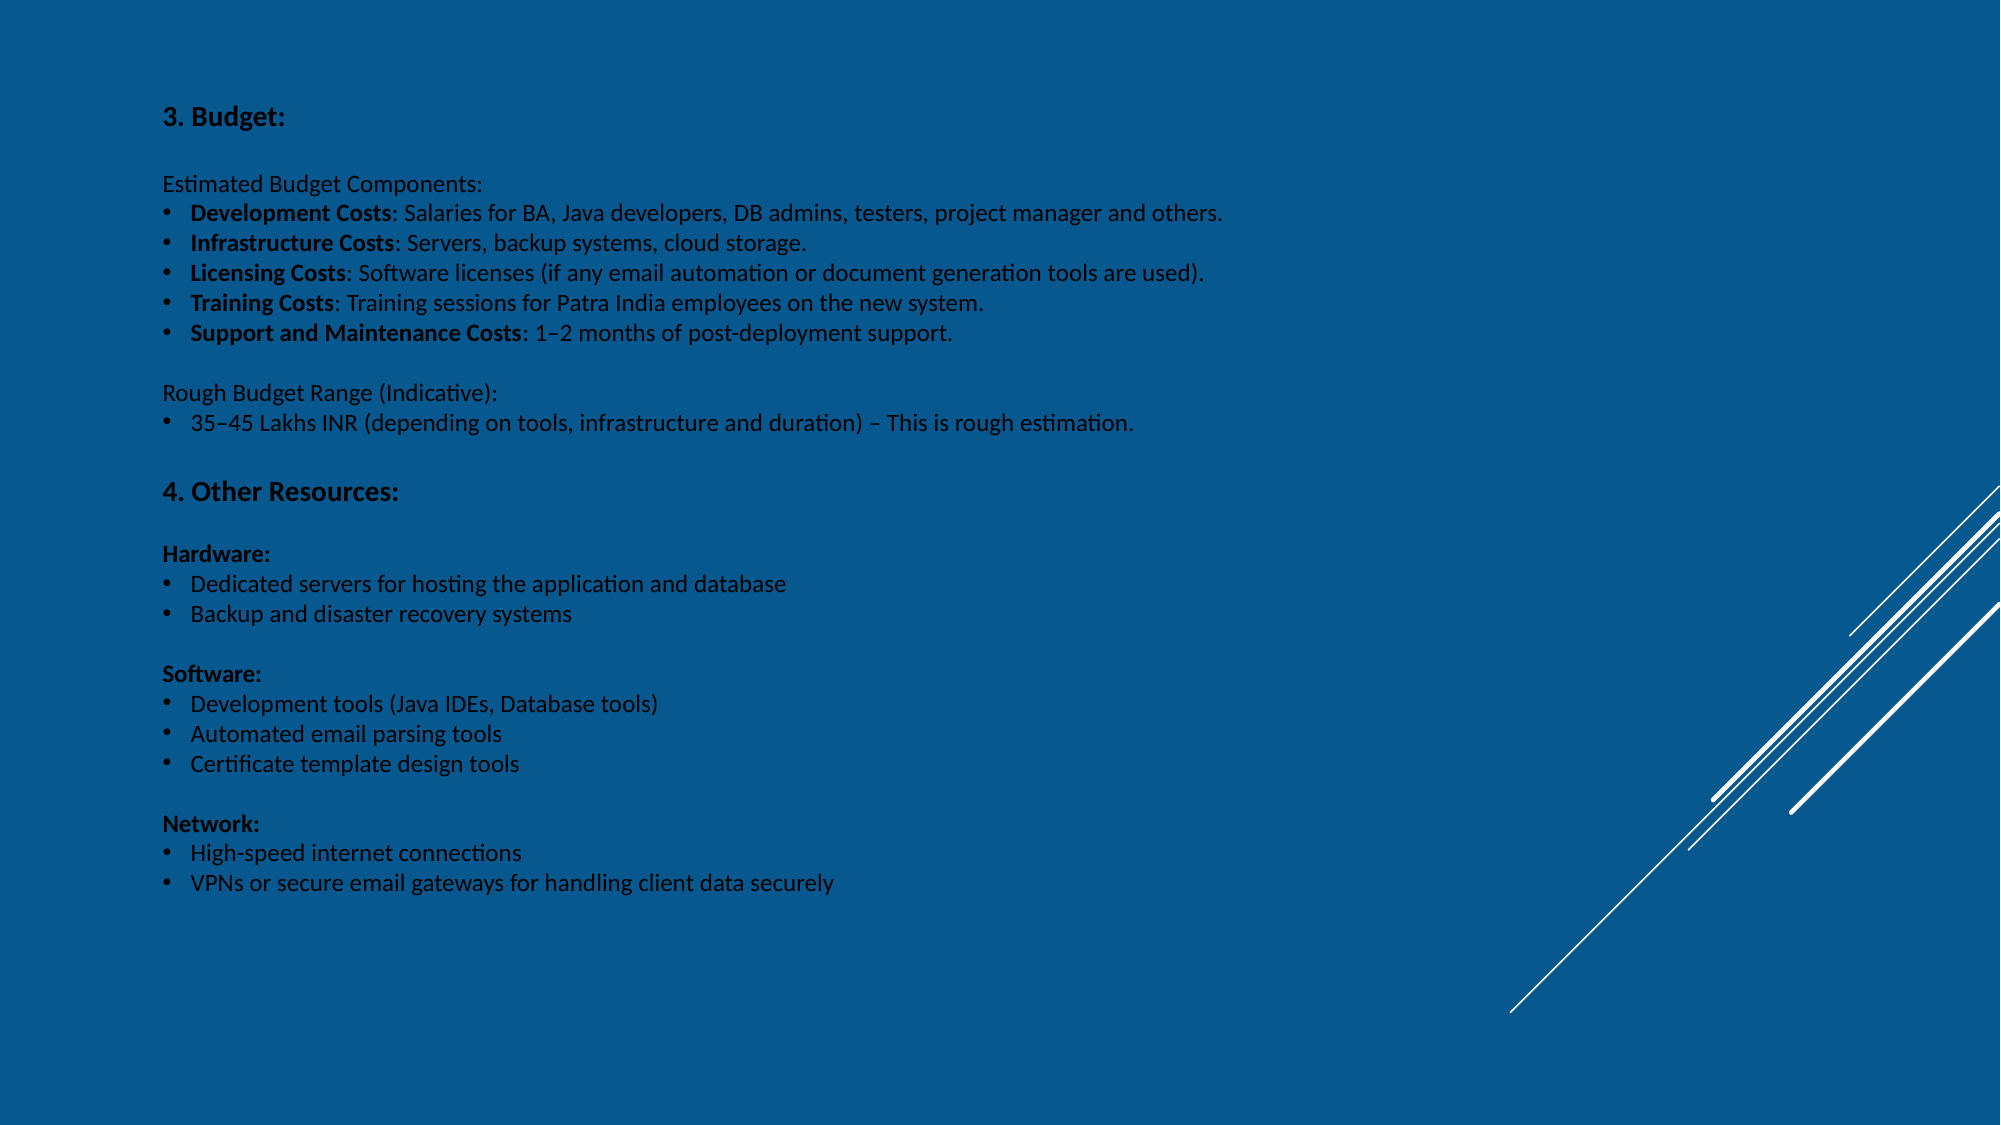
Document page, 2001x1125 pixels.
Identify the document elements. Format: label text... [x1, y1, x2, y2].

text_box 3. Budget: Estimated Budget Components: Development Costs: Salaries for BA, Java developers, DB admins, testers, project manager and others. Infrastructure Costs: Servers, backup systems, cloud storage. Licensing Costs: Software licenses (if any email automation or document generation tools are used). Training Costs: Training sessions for Patra India employees on the new system. Support and Maintenance Costs: 1–2 months of post-deployment support. Rough Budget Range (Indicative): 35–45 Lakhs INR (depending on tools, infrastructure and duration) – This is rough estimation. [147, 89, 1500, 444]
text_box 4. Other Resources: Hardware: Dedicated servers for hosting the application and database Backup and disaster recovery systems Software: Development tools (Java IDEs, Database tools) Automated email parsing tools Certificate template design tools Network: High-speed internet connections VPNs or secure email gateways for handling client data securely [147, 465, 1148, 935]
